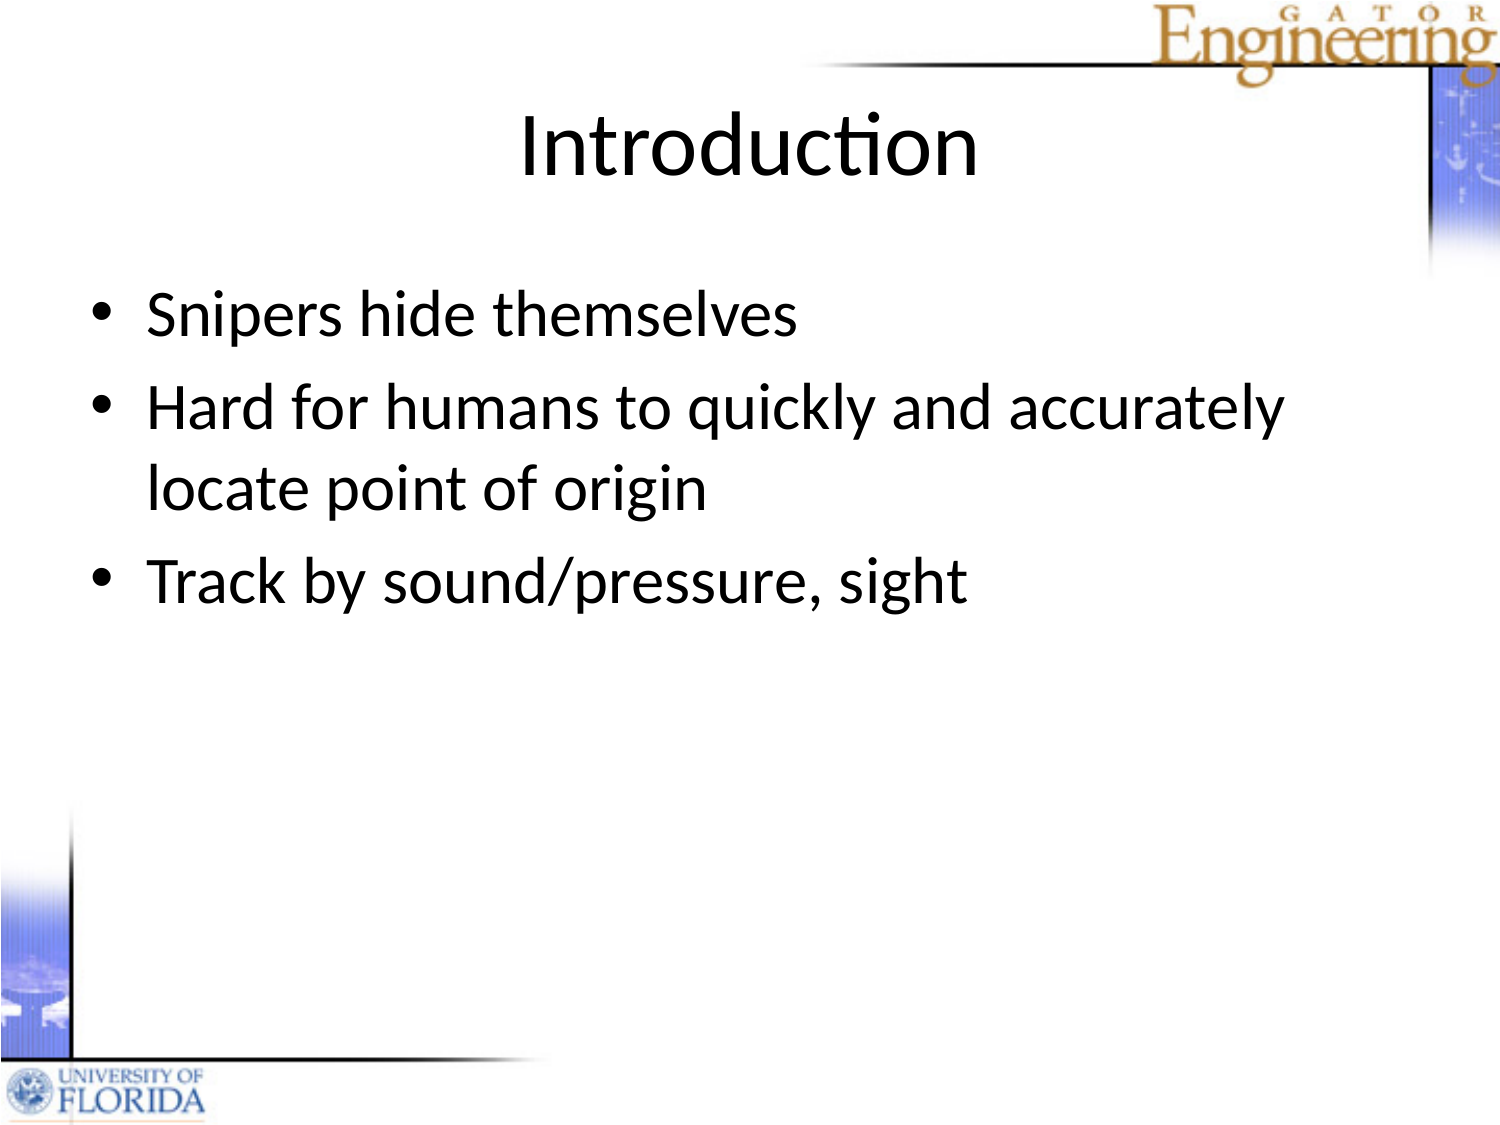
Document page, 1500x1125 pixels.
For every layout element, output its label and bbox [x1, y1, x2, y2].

text_box [0, 0, 1500, 1125]
